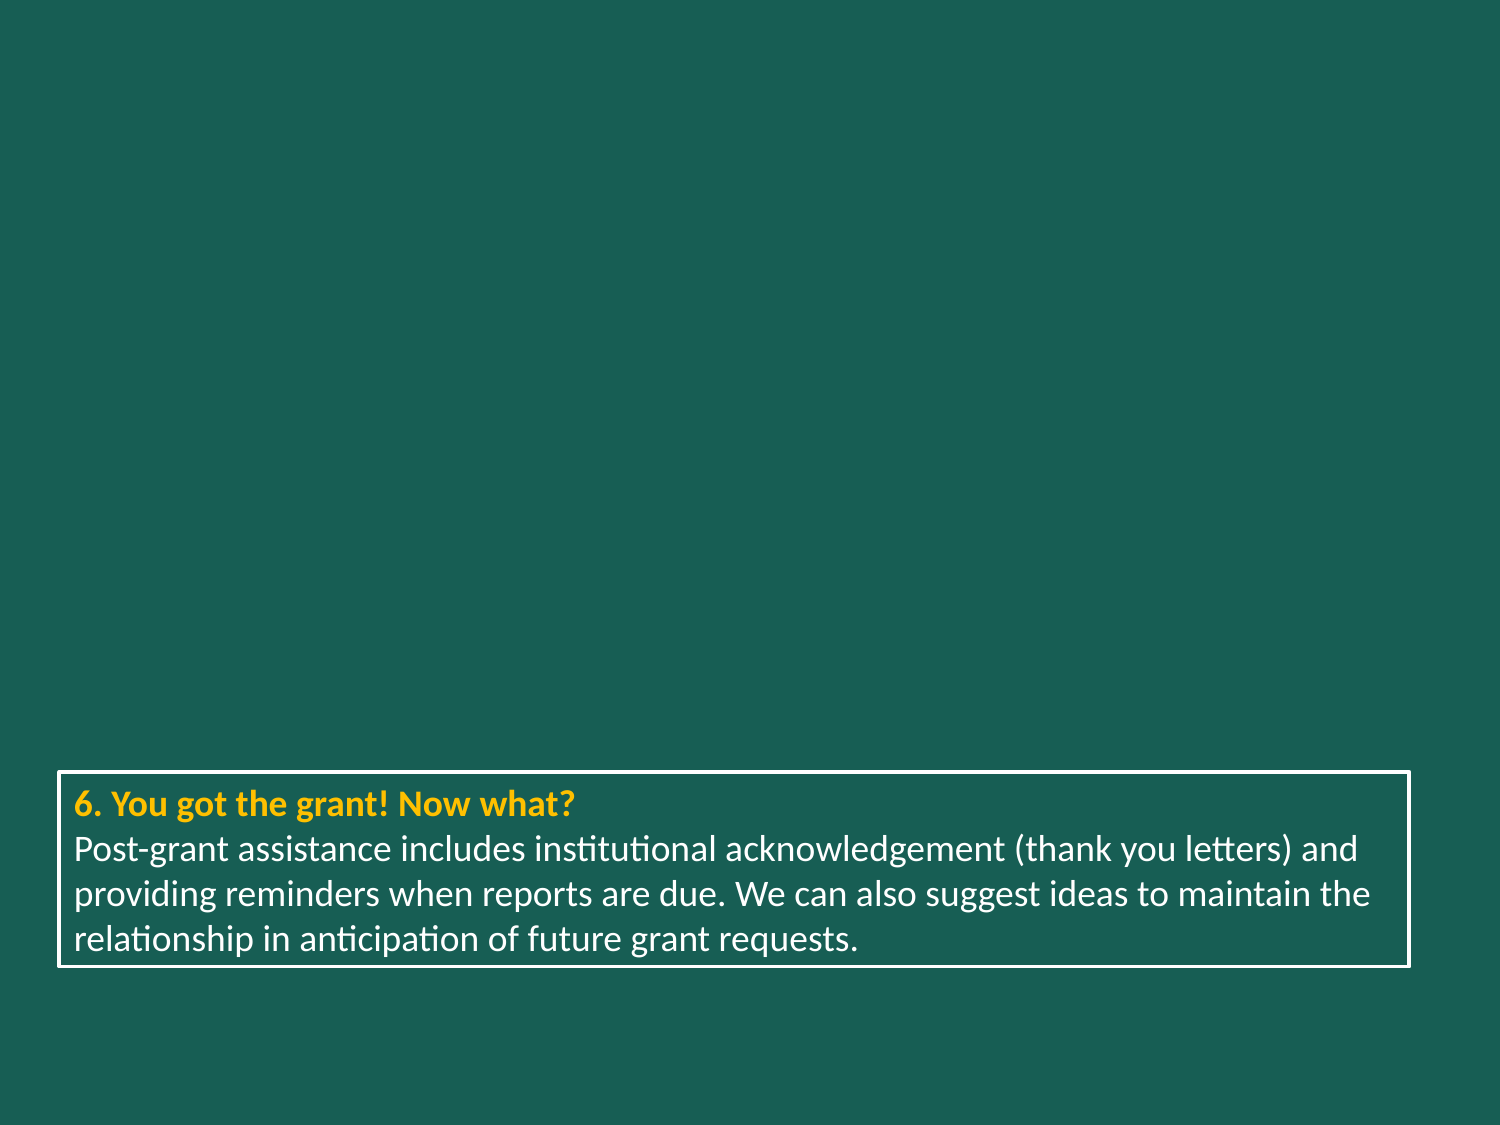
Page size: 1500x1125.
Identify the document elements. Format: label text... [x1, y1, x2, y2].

text_box 6. You got the grant! Now what? Post-grant assistance includes institutional acknowledgement (thank you letters) and providing reminders when reports are due. We can also suggest ideas to maintain the relationship in anticipation of future grant requests. [59, 771, 1410, 967]
